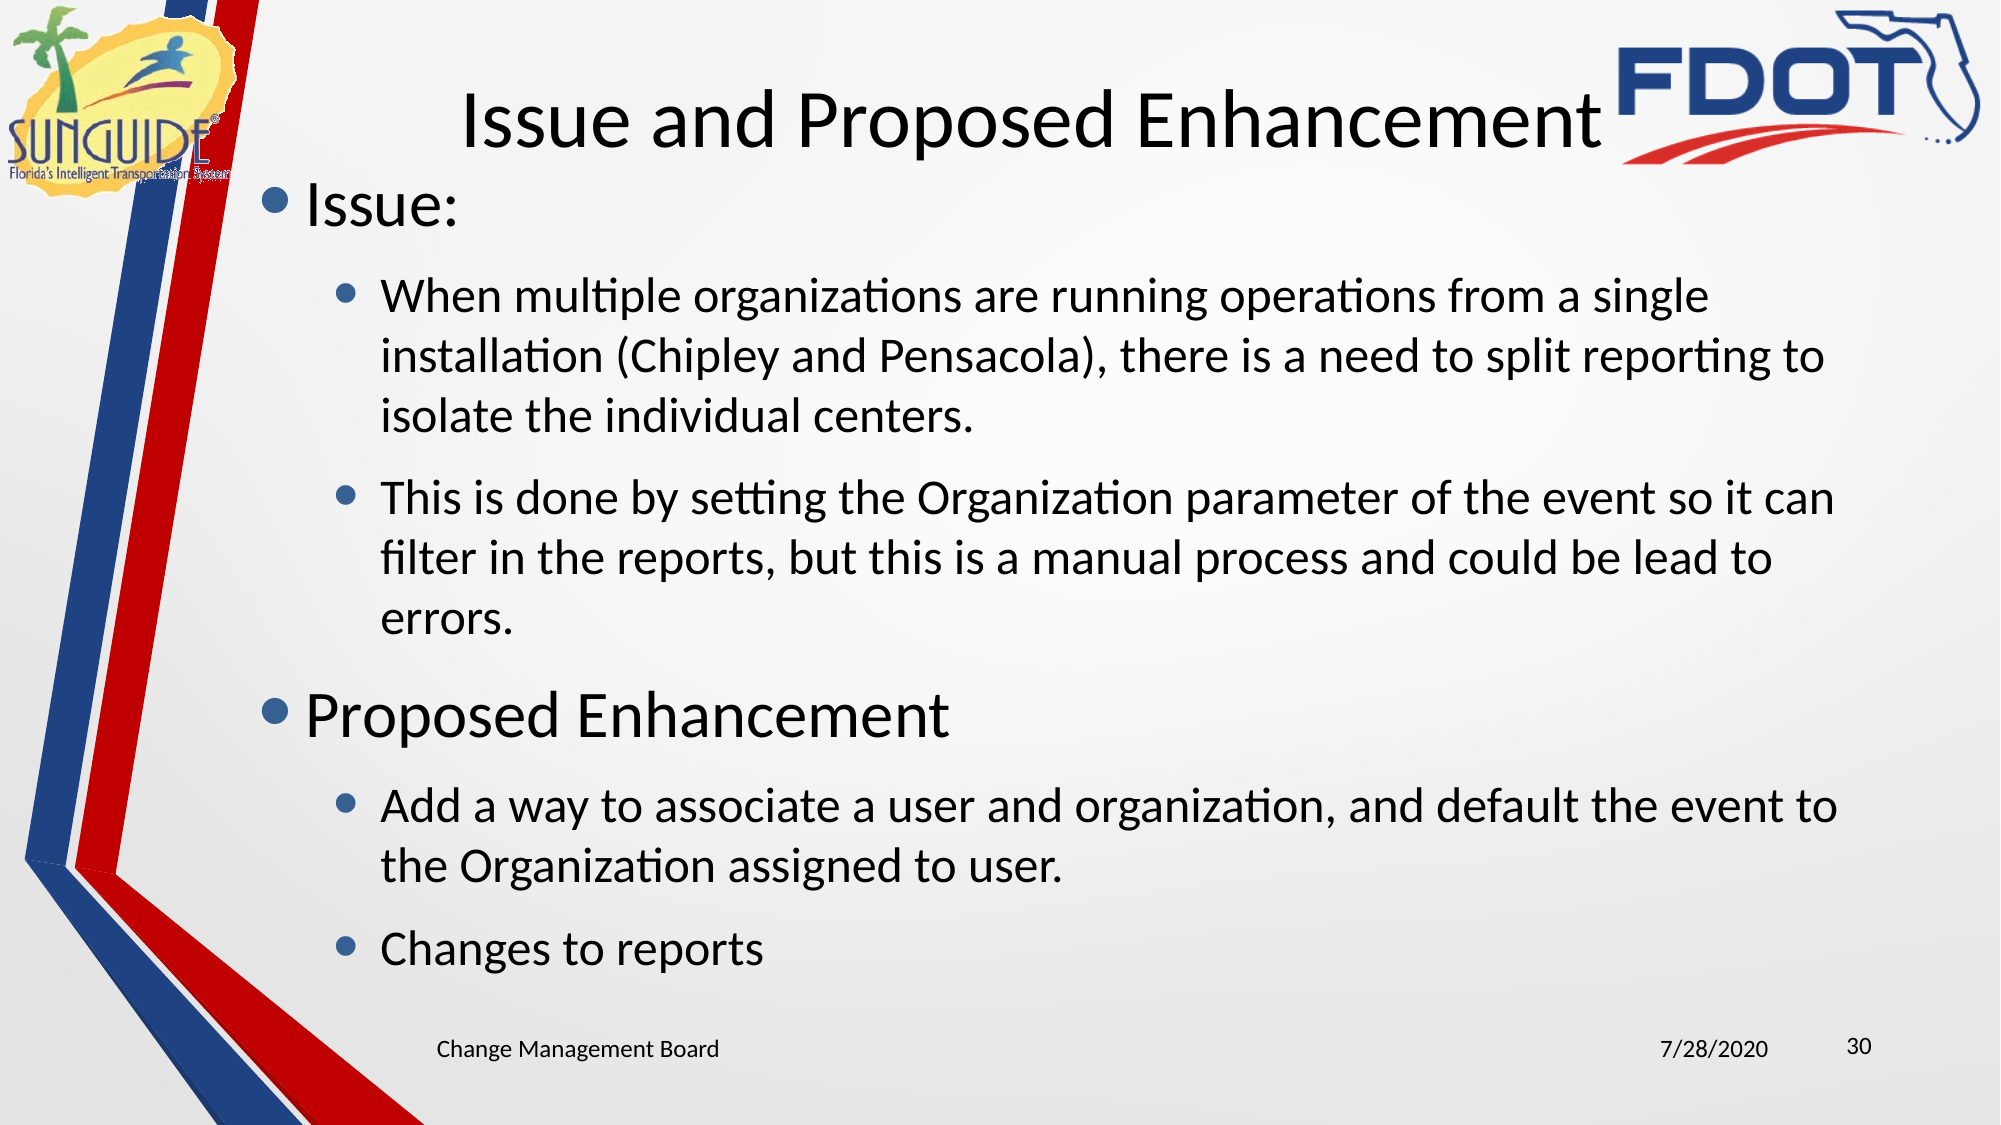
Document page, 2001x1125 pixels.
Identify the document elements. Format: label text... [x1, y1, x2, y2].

picture [2, 0, 249, 209]
title Issue and Proposed Enhancement [243, 50, 1822, 117]
slide_number 30 [1796, 1014, 1887, 1075]
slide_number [1596, 1017, 1784, 1078]
footer Change Management Board [421, 1017, 1584, 1078]
picture [1611, 0, 1983, 172]
list Issue: When multiple organizations are running operations from a single installation (Chipley and Pensacola), there is a need to split reporting to isolate the individual centers. This is done by setting the Organization parameter of the event so it can filter in the reports, but this is a manual process and could be lead to errors. Proposed Enhancement Add a way to associate a user and organization, and default the event to the Organization assigned to user. Changes to reports [243, 117, 1887, 1018]
